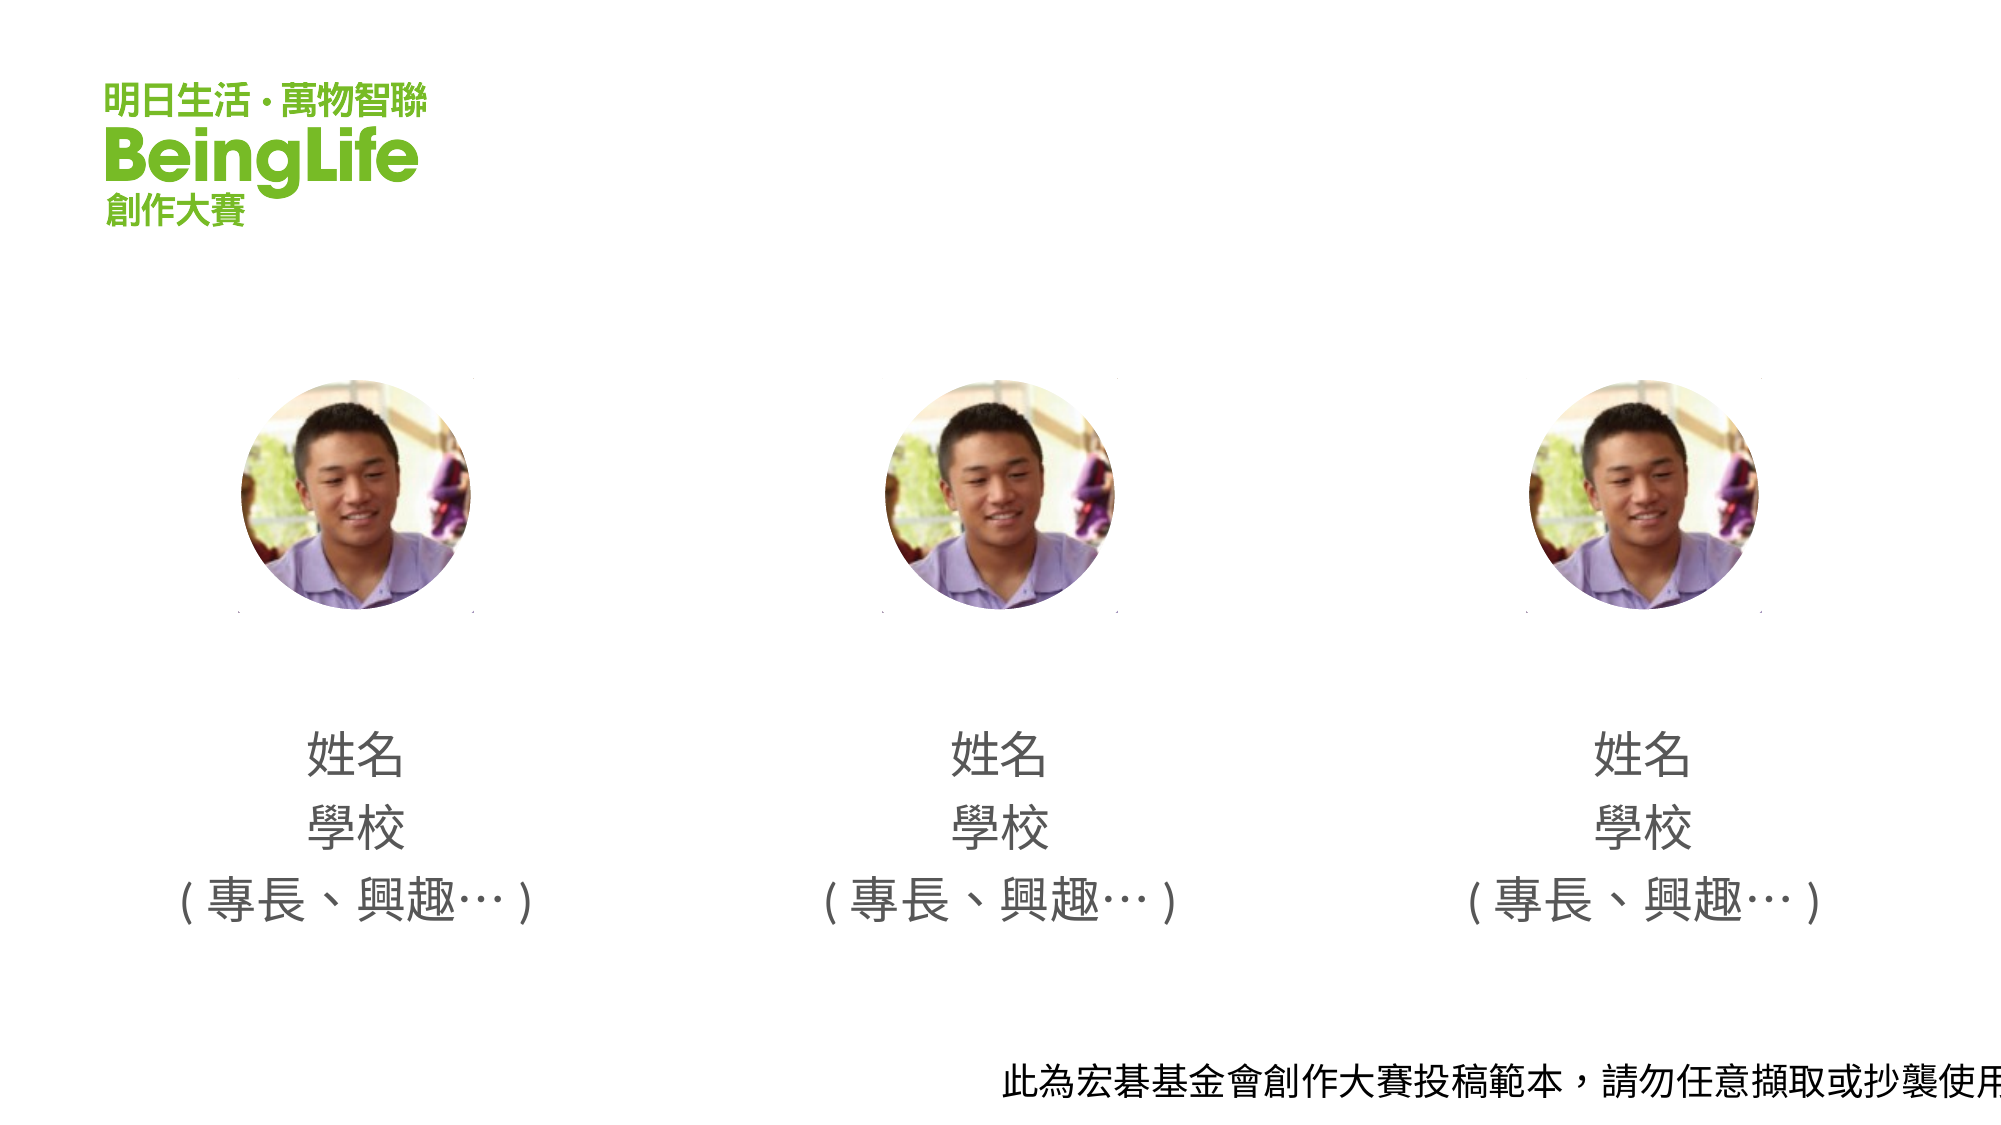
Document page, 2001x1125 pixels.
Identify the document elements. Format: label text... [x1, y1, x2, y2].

text_box 姓名 學校 (專長、興趣…) [1388, 716, 1900, 995]
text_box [1478, 329, 1810, 661]
text_box 姓名 學校 (專長、興趣…) [100, 716, 612, 995]
text_box 姓名 學校 (專長、興趣…) [744, 716, 1256, 995]
picture [105, 82, 427, 227]
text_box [834, 329, 1166, 661]
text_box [190, 329, 522, 661]
